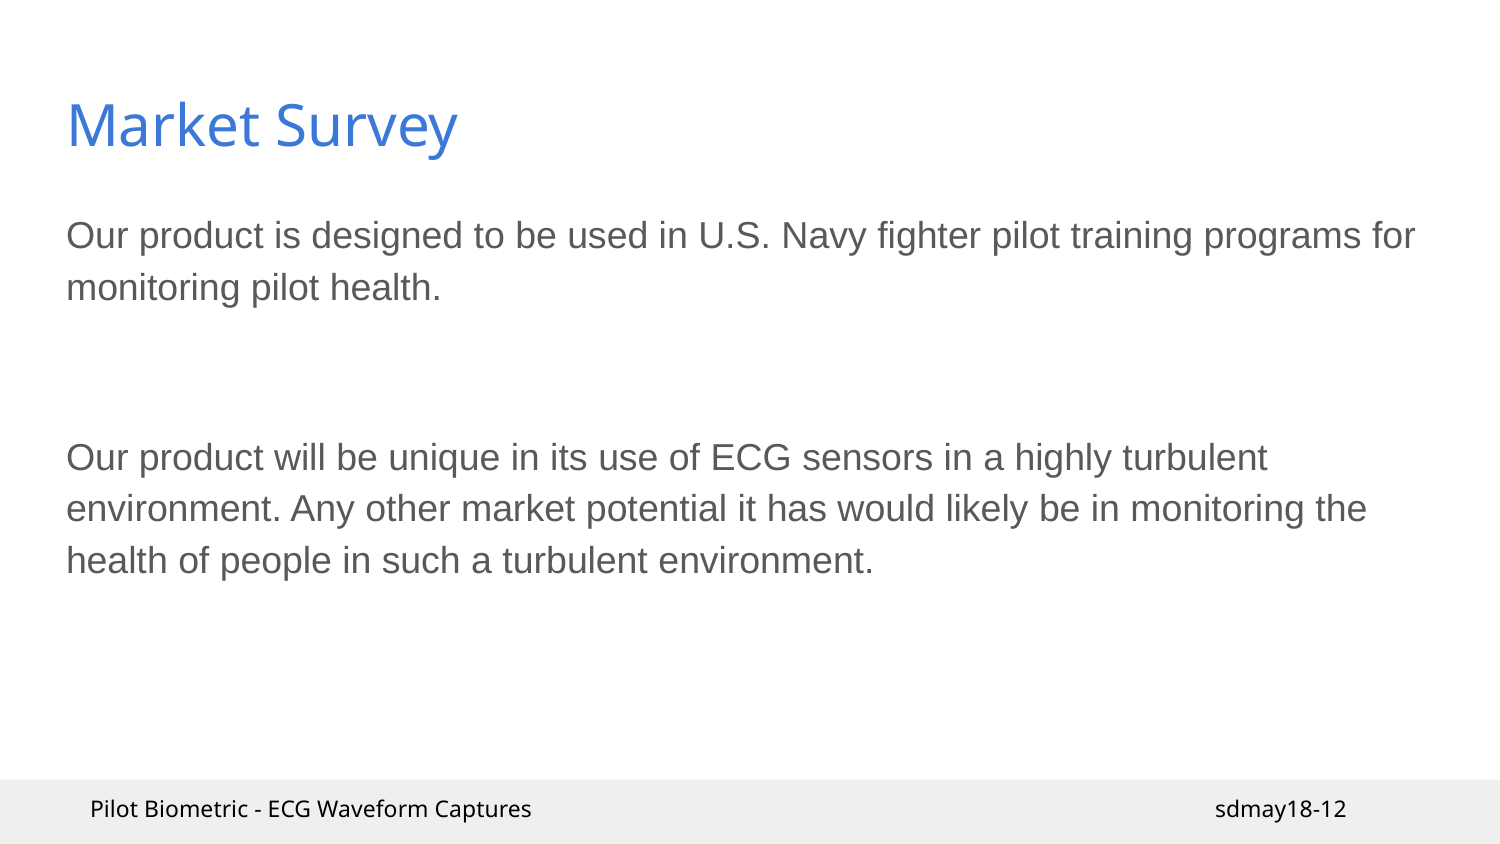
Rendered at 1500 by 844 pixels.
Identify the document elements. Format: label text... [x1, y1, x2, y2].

text_box Pilot Biometric - ECG Waveform Captures sdmay18-12 [0, 779, 1500, 844]
title Market Survey [51, 72, 1449, 167]
list Our product is designed to be used in U.S. Navy fighter pilot training programs for monitoring pilot health. Our product will be unique in its use of ECG sensors in a highly turbulent environment. Any other market potential it has would likely be in monitoring the health of people in such a turbulent environment. [51, 189, 1449, 750]
